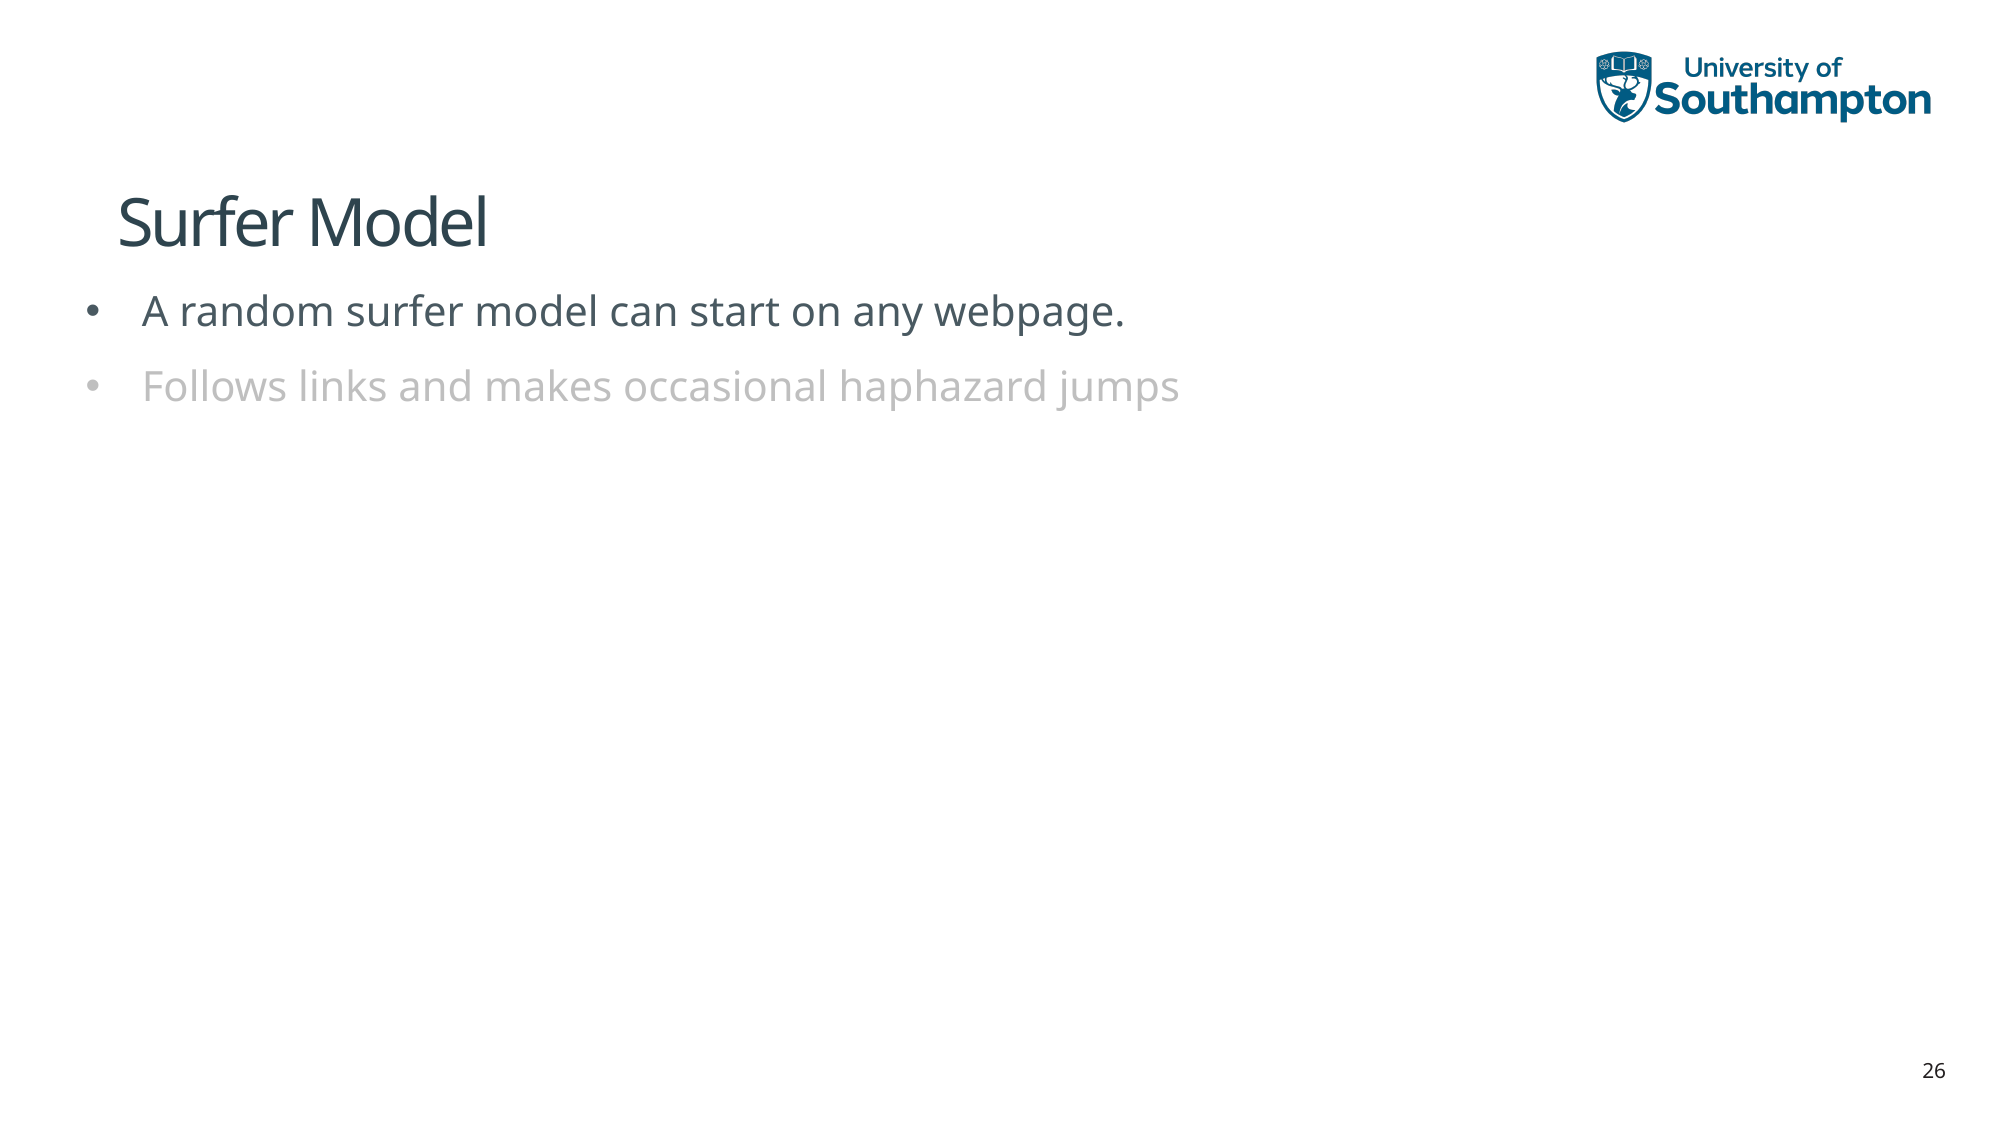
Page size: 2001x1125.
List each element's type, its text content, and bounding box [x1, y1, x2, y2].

picture [1689, 97, 1698, 108]
picture [1607, 76, 1624, 88]
picture [1527, 0, 2000, 220]
picture [1782, 97, 1791, 108]
picture [1730, 97, 1736, 113]
picture [1626, 76, 1636, 88]
picture [1626, 78, 1648, 111]
picture [1847, 97, 1857, 108]
picture [1823, 97, 1830, 113]
picture [1758, 97, 1766, 113]
title Surfer Model [102, 113, 1882, 268]
text_box A random surfer model can start on any webpage. Follows links and makes occasional haphazard jumps [70, 277, 1930, 1011]
picture [1808, 97, 1815, 113]
picture [1600, 80, 1617, 111]
